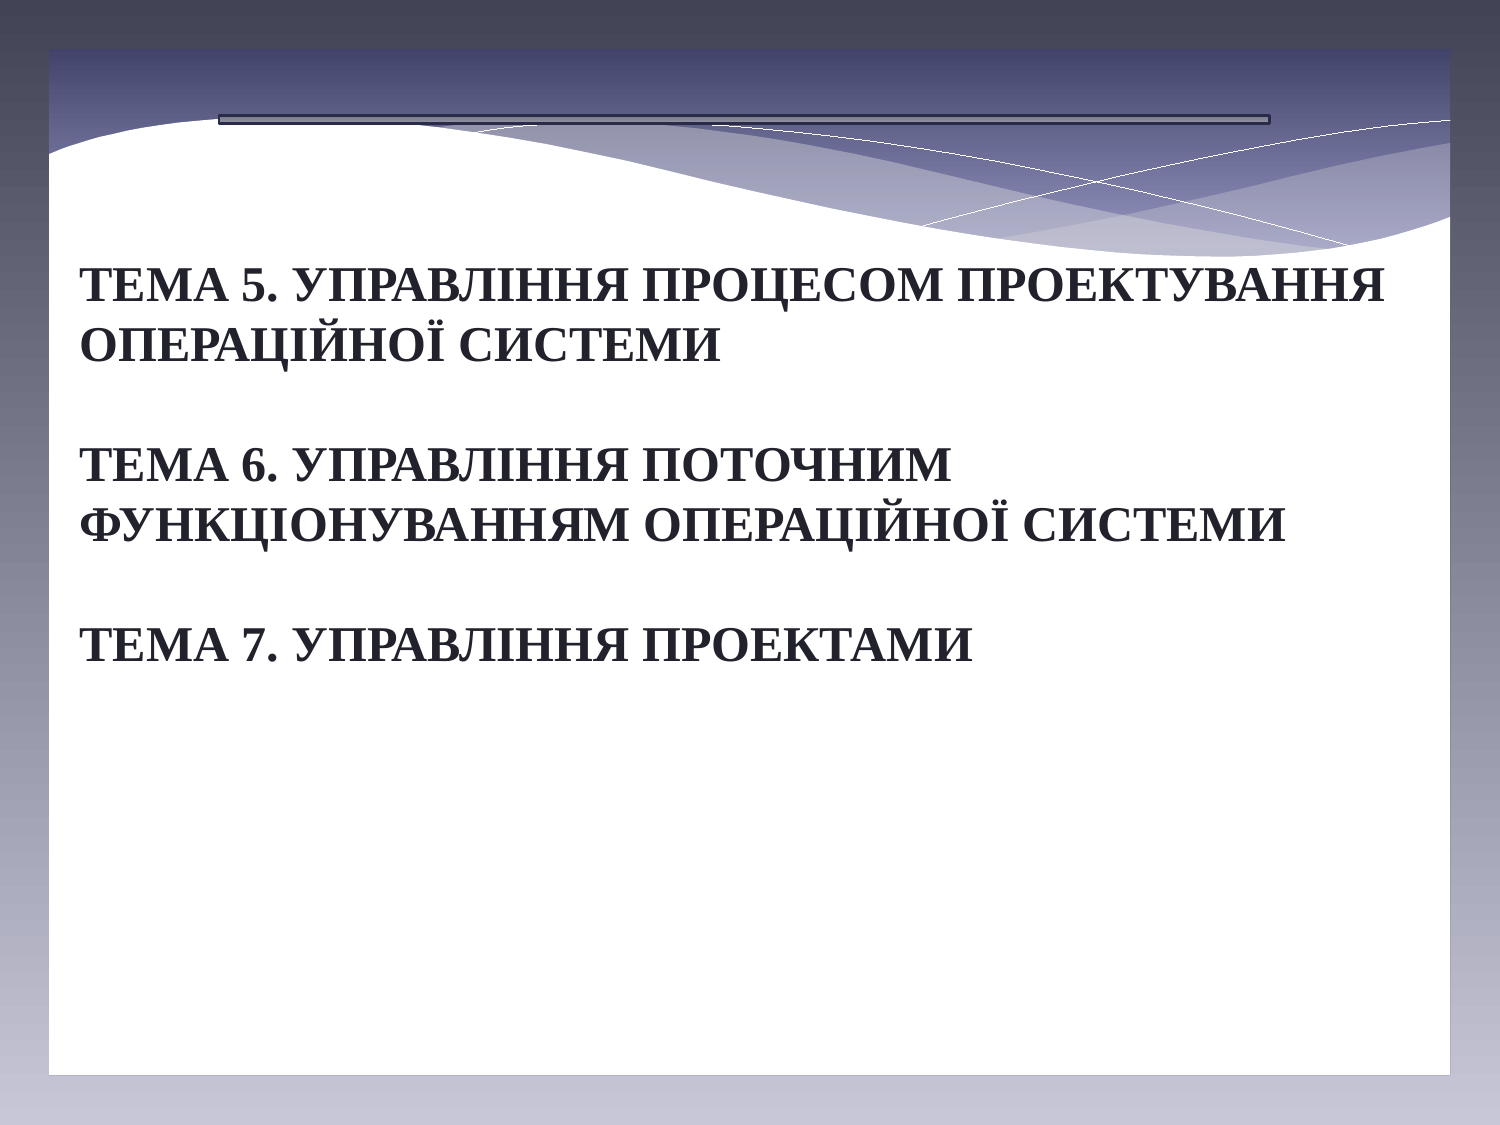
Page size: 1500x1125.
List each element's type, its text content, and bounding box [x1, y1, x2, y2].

text_box [0, 0, 1500, 1125]
text_box ТЕМА 5. УПРАВЛІННЯ ПРОЦЕСОМ ПРОЕКТУВАННЯ ОПЕРАЦІЙНОЇ СИСТЕМИ ТЕМА 6. УПРАВЛІННЯ ПОТОЧНИМ ФУНКЦІОНУВАННЯМ ОПЕРАЦІЙНОЇ СИСТЕМИ ТЕМА 7. УПРАВЛІННЯ ПРОЕКТАМИ [64, 243, 1436, 731]
text_box [218, 114, 1271, 125]
